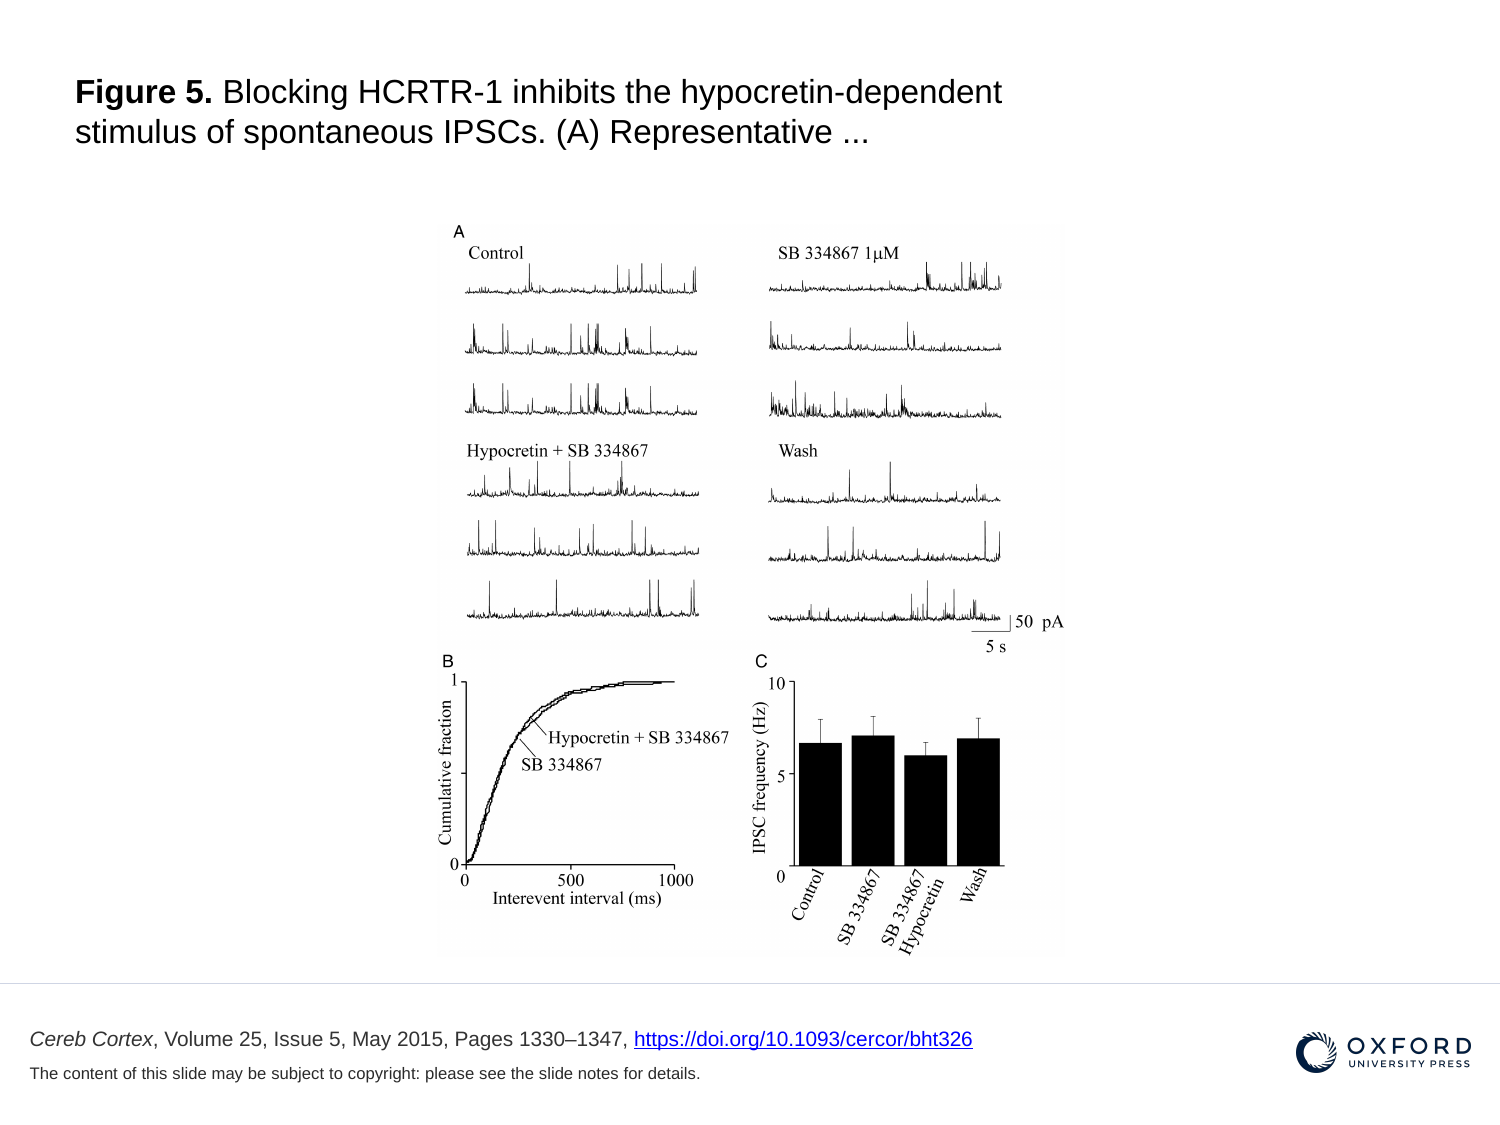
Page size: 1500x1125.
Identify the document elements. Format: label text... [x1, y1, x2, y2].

footer Cereb Cortex, Volume 25, Issue 5, May 2015, Pages 1330–1347, https://doi.org/10.1093/cercor/bht326 The content of this slide may be subject to copyright: please see the slide notes for details. [0, 983, 1260, 1125]
title Figure 5. Blocking HCRTR-1 inhibits the hypocretin-dependent stimulus of spontaneous IPSCs. (A) Representative ... [75, 69, 1078, 171]
picture [1296, 1032, 1471, 1073]
picture [437, 224, 1065, 957]
